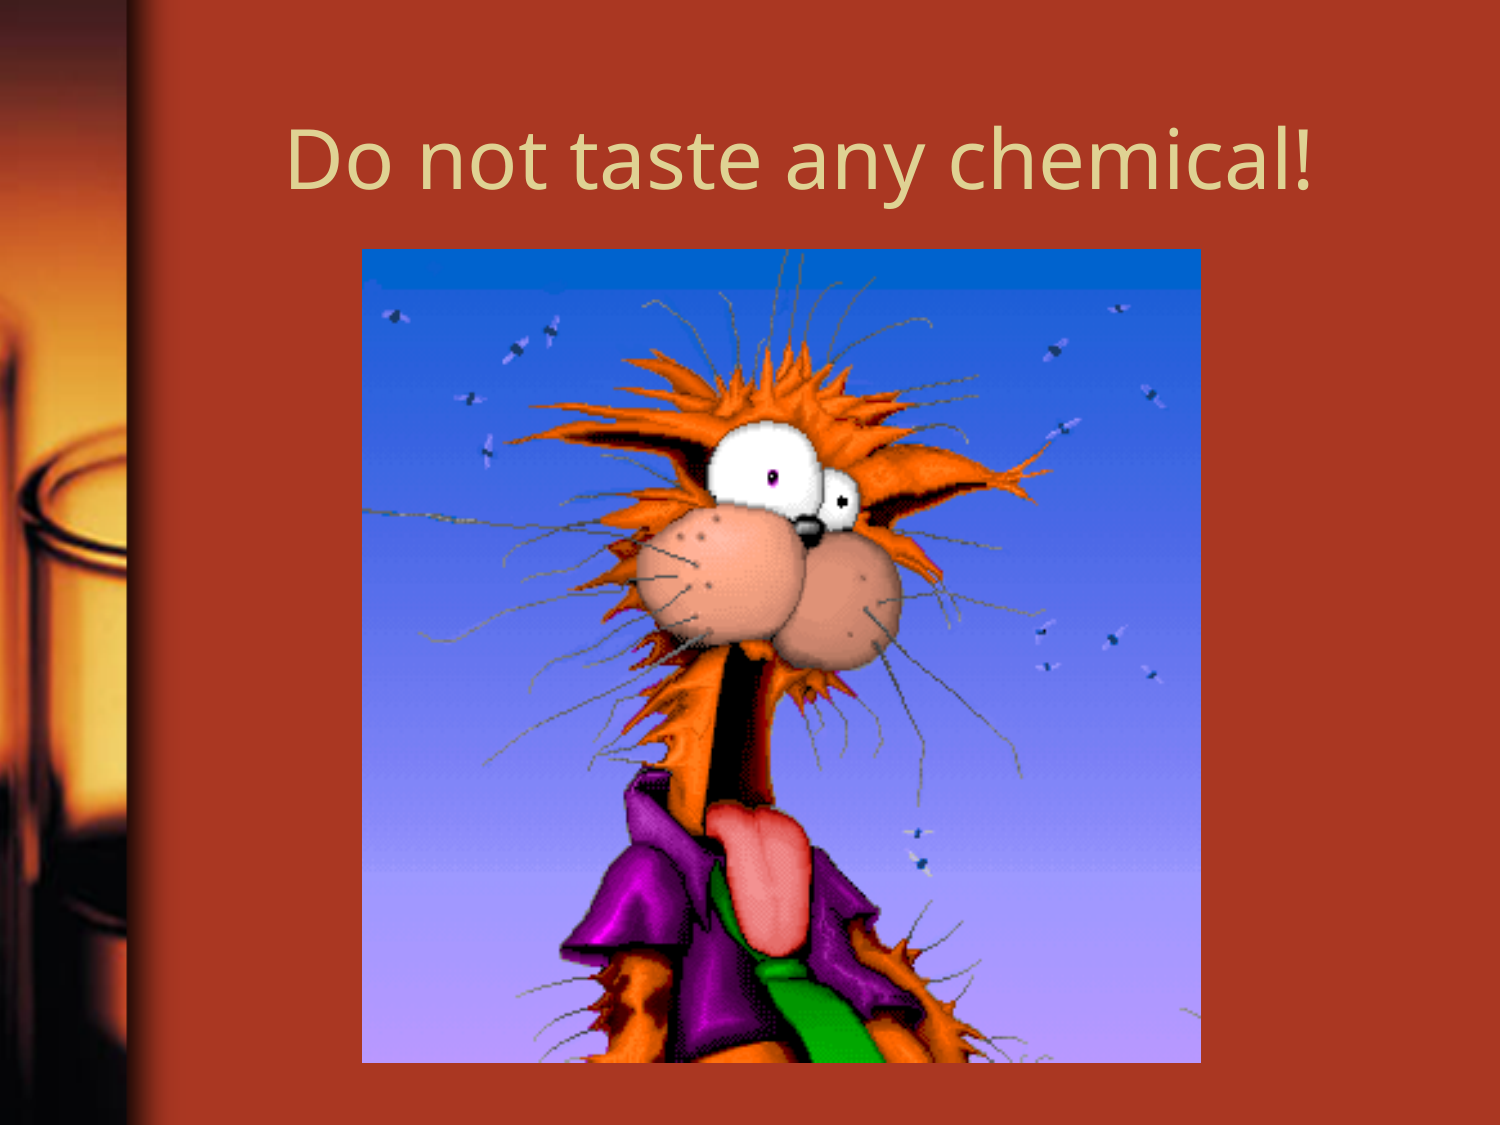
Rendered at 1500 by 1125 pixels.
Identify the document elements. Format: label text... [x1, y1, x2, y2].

picture [0, 0, 1500, 1125]
title Do not taste any chemical! [212, 74, 1388, 238]
